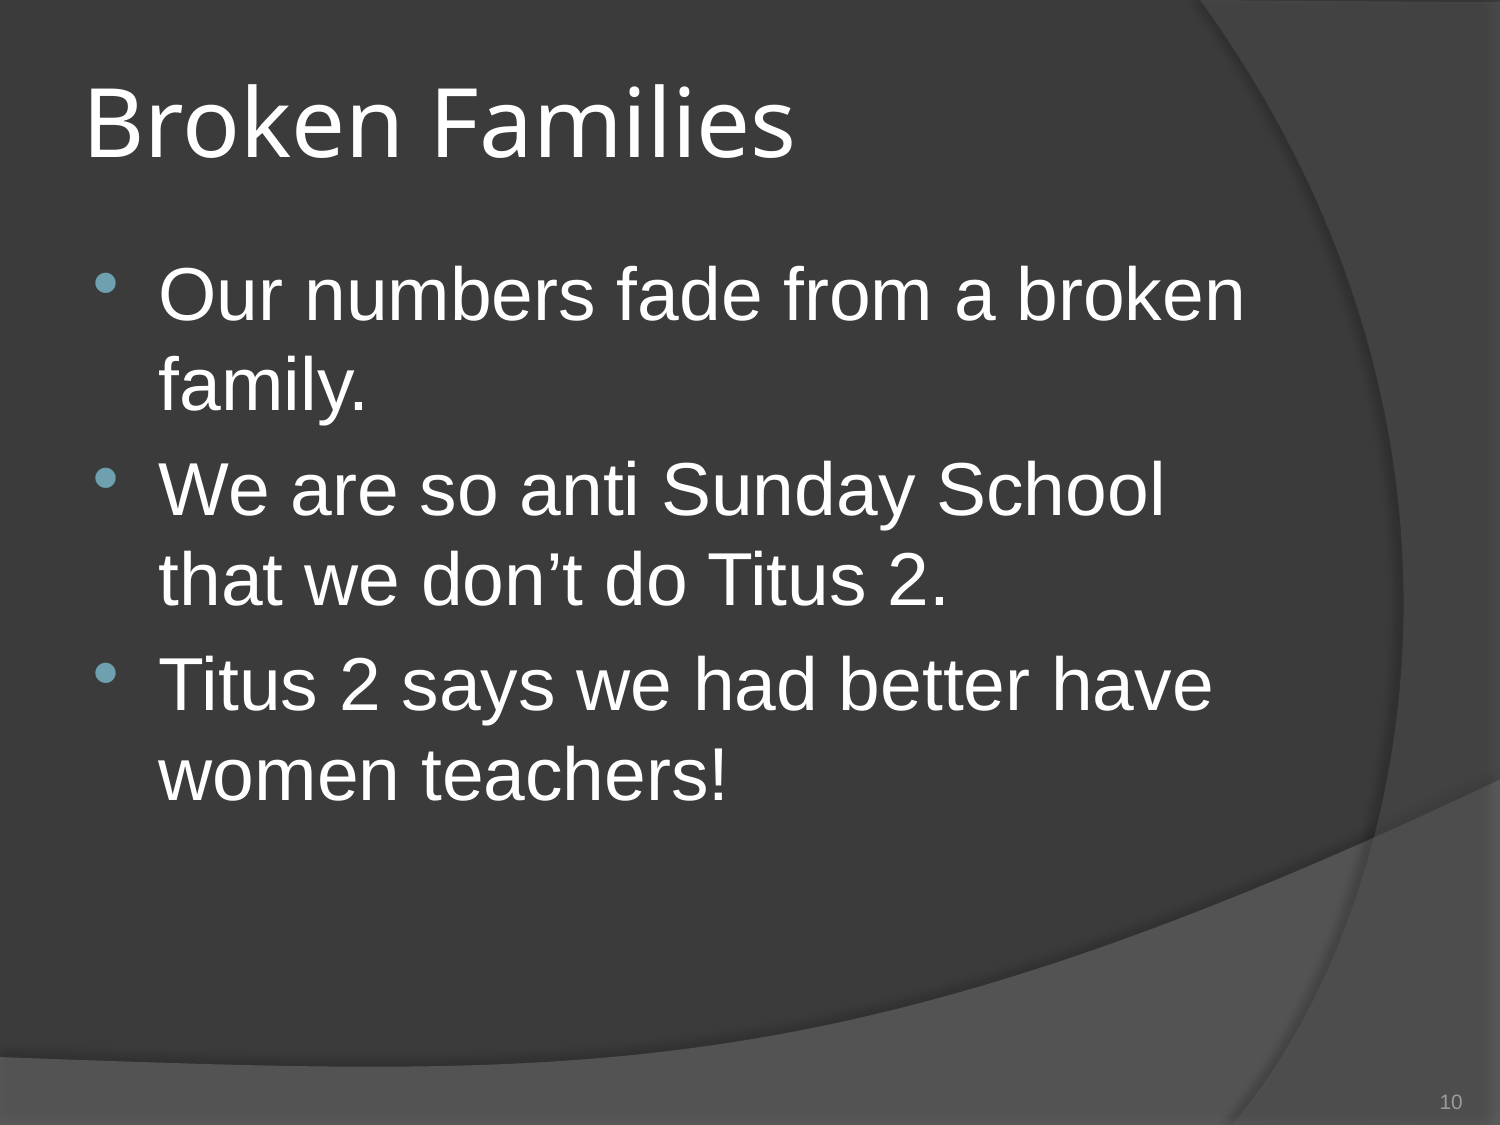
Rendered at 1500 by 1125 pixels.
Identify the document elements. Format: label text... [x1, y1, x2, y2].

slide_number 10 [1337, 1053, 1463, 1114]
title Broken Families [75, 24, 1300, 213]
list Our numbers fade from a broken family. We are so anti Sunday School that we don’t do Titus 2. Titus 2 says we had better have women teachers! [75, 237, 1313, 1050]
